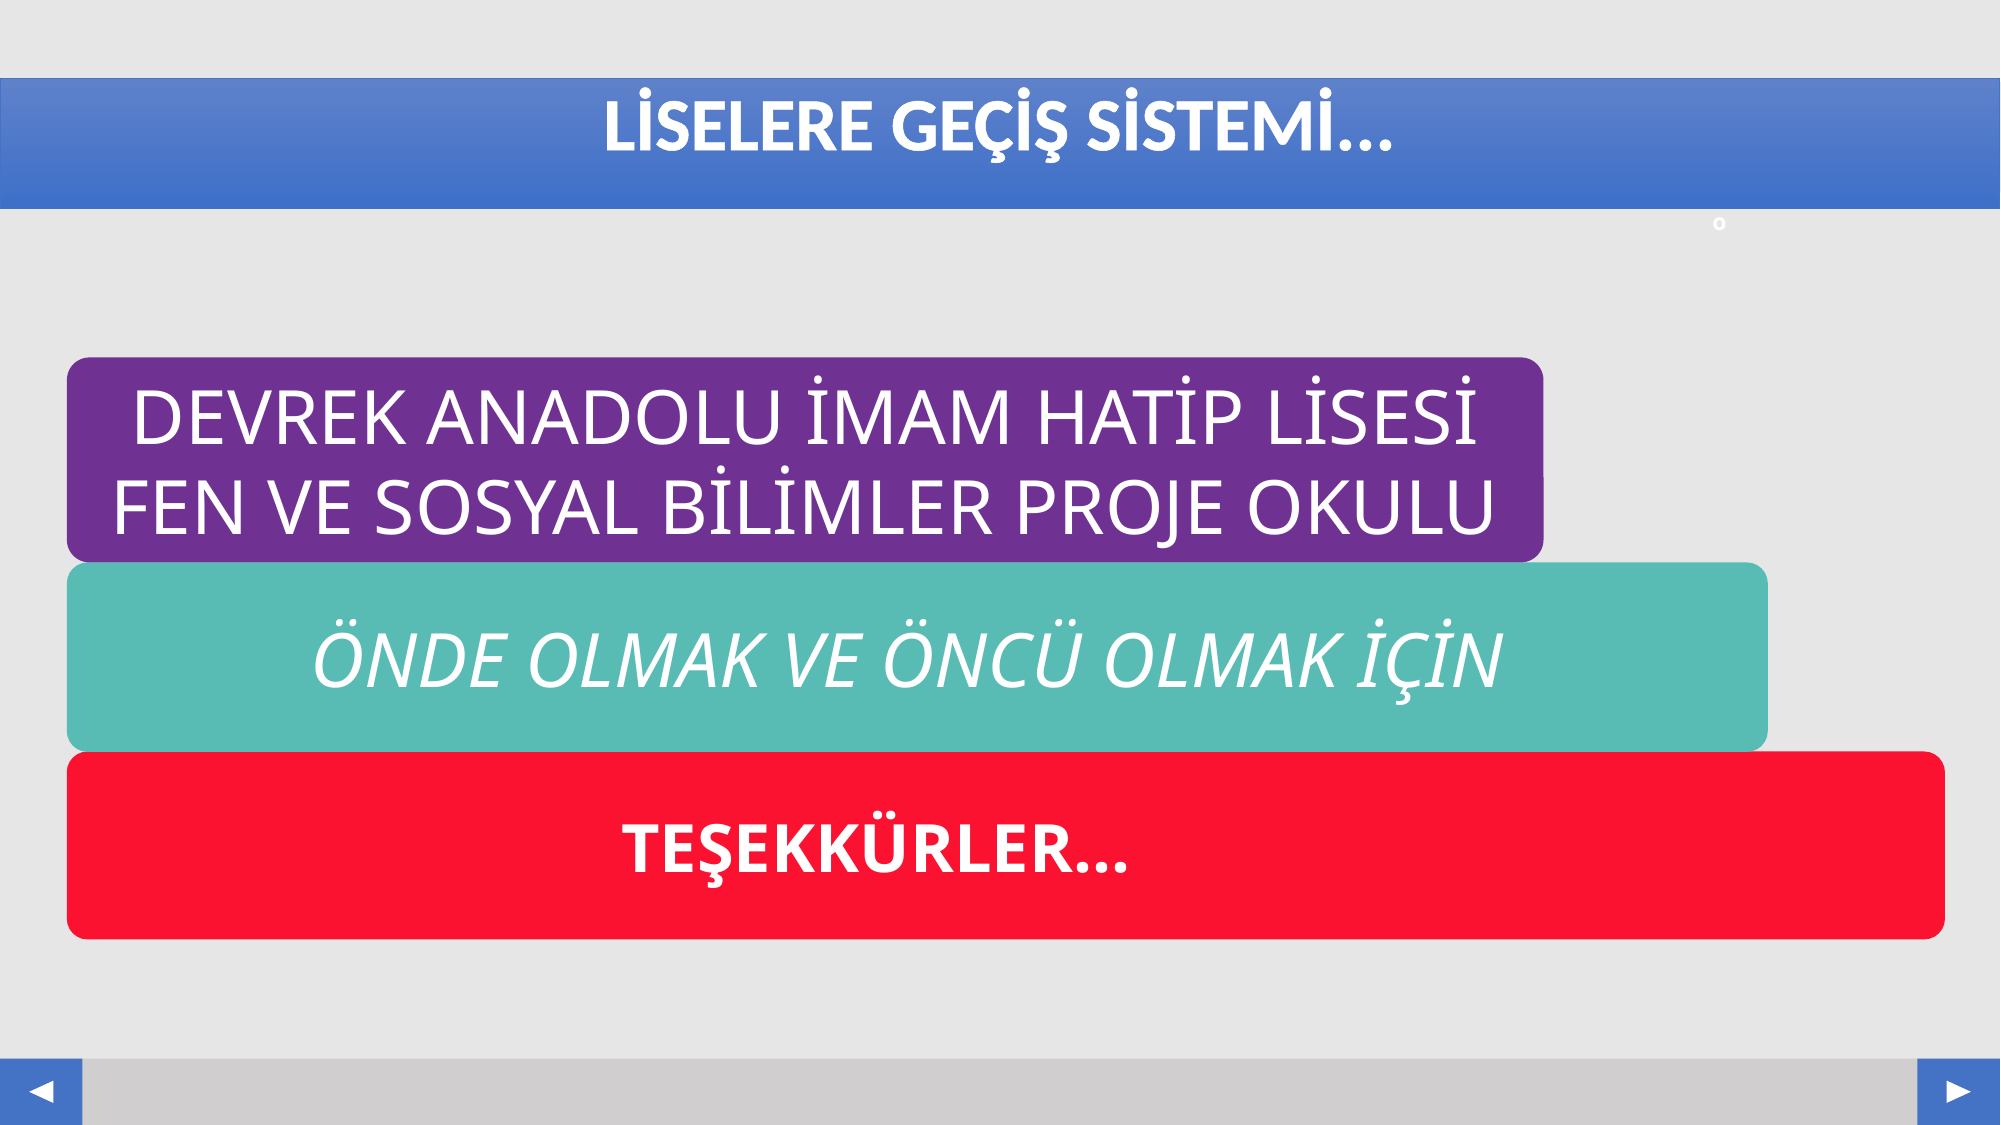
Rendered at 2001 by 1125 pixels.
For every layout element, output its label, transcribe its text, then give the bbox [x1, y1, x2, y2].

text_box [65, 750, 1947, 941]
text_box TEŞEKKÜRLER... [0, 798, 1752, 894]
text_box DEVREK ANADOLU İMAM HATİP LİSESİ FEN VE SOSYAL BİLİMLER PROJE OKULU [65, 356, 1545, 564]
title LİSELERE GEÇİŞ SİSTEMİ... [0, 78, 2000, 209]
text_box [0, 597, 1533, 693]
text_box ÖNDE OLMAK VE ÖNCÜ OLMAK İÇİN [65, 561, 1769, 753]
